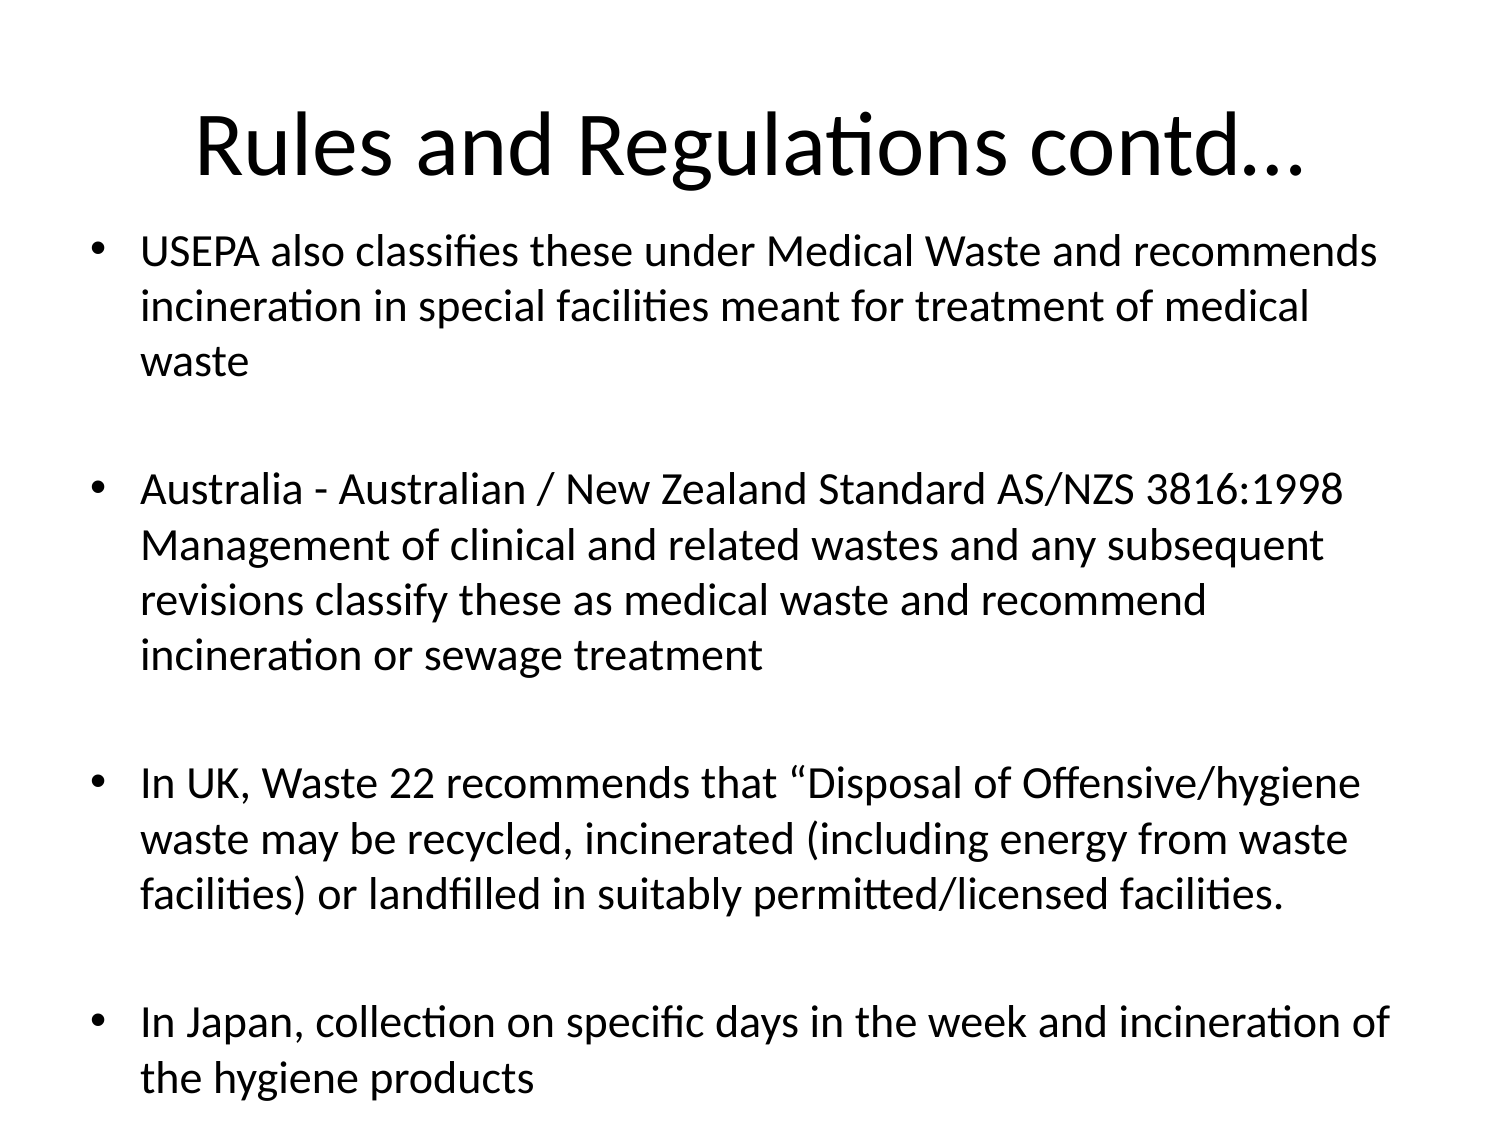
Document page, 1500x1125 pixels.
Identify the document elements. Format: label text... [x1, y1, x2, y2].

list USEPA also classifies these under Medical Waste and recommends incineration in special facilities meant for treatment of medical waste Australia - Australian / New Zealand Standard AS/NZS 3816:1998 Management of clinical and related wastes and any subsequent revisions classify these as medical waste and recommend incineration or sewage treatment In UK, Waste 22 recommends that “Disposal of Offensive/hygiene waste may be recycled, incinerated (including energy from waste facilities) or landfilled in suitably permitted/licensed facilities. In Japan, collection on specific days in the week and incineration of the hygiene products [75, 212, 1425, 1125]
title Rules and Regulations contd… [75, 45, 1425, 212]
